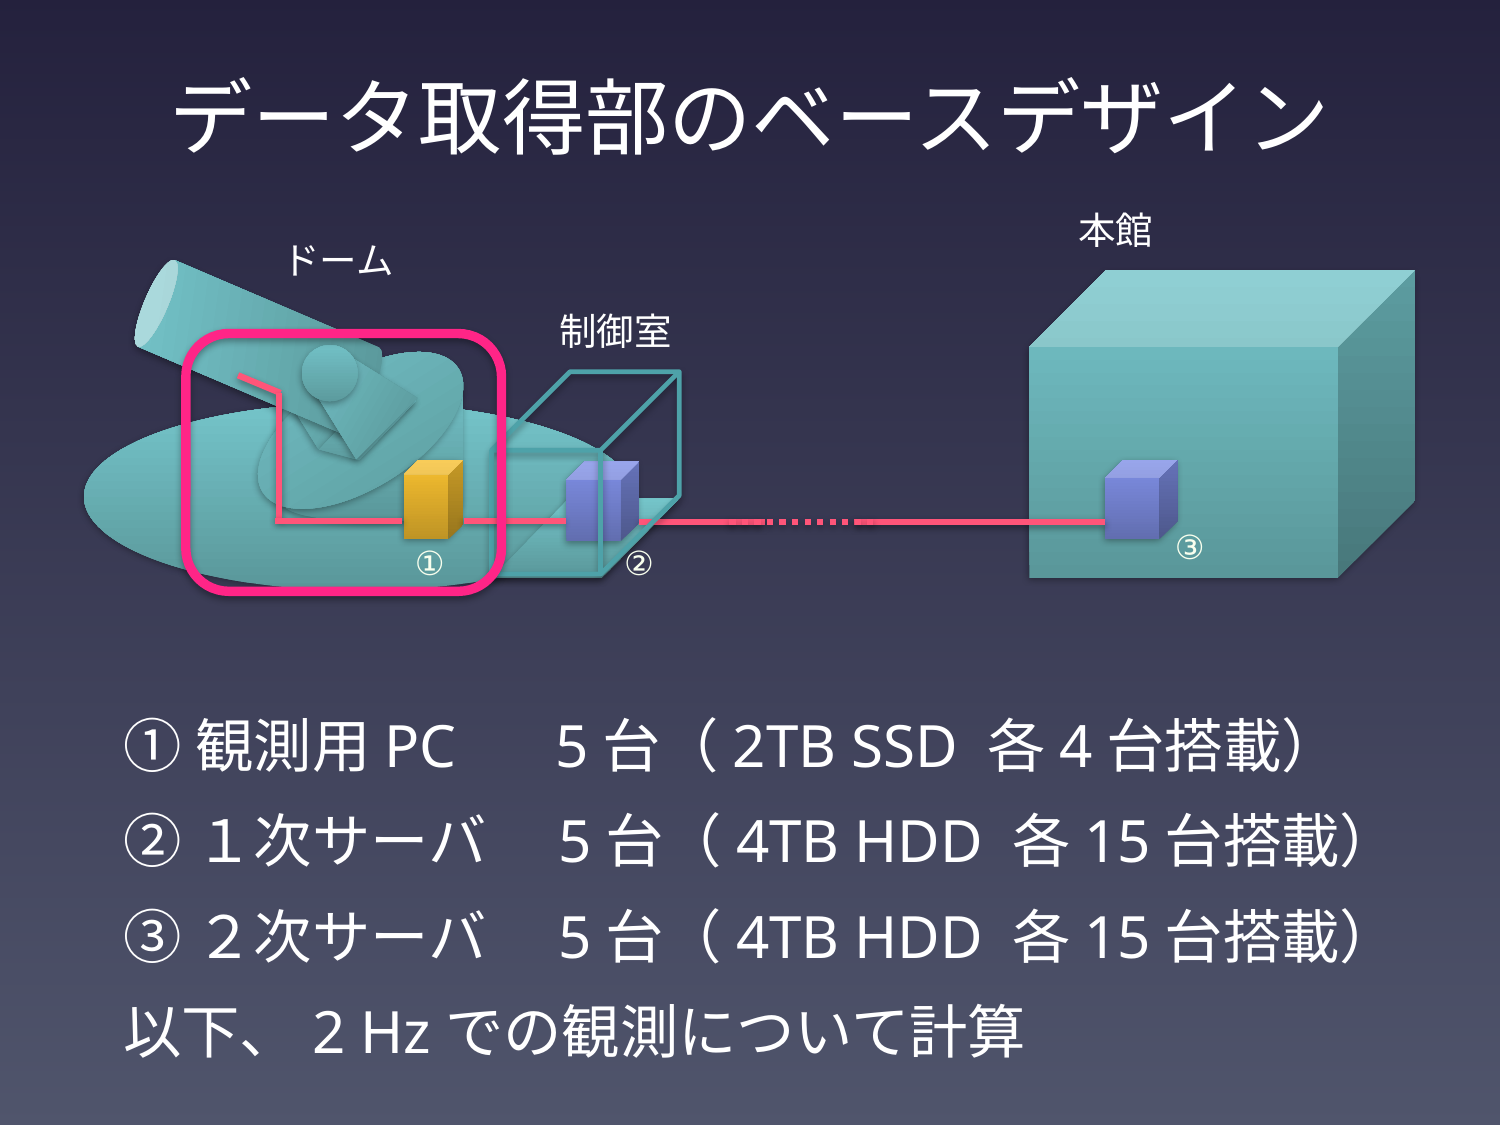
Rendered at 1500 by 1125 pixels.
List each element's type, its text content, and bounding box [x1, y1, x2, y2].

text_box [83, 198, 1416, 598]
title データ取得部のベースデザイン [75, 57, 1425, 181]
list ①観測用PC 5台（2TB SSD 各4台搭載） ②１次サーバ 5台（4TB HDD 各15台搭載） ③２次サーバ 5台（4TB HDD 各15台搭載） 以下、2 Hzでの観測について計算 [108, 687, 1459, 1079]
